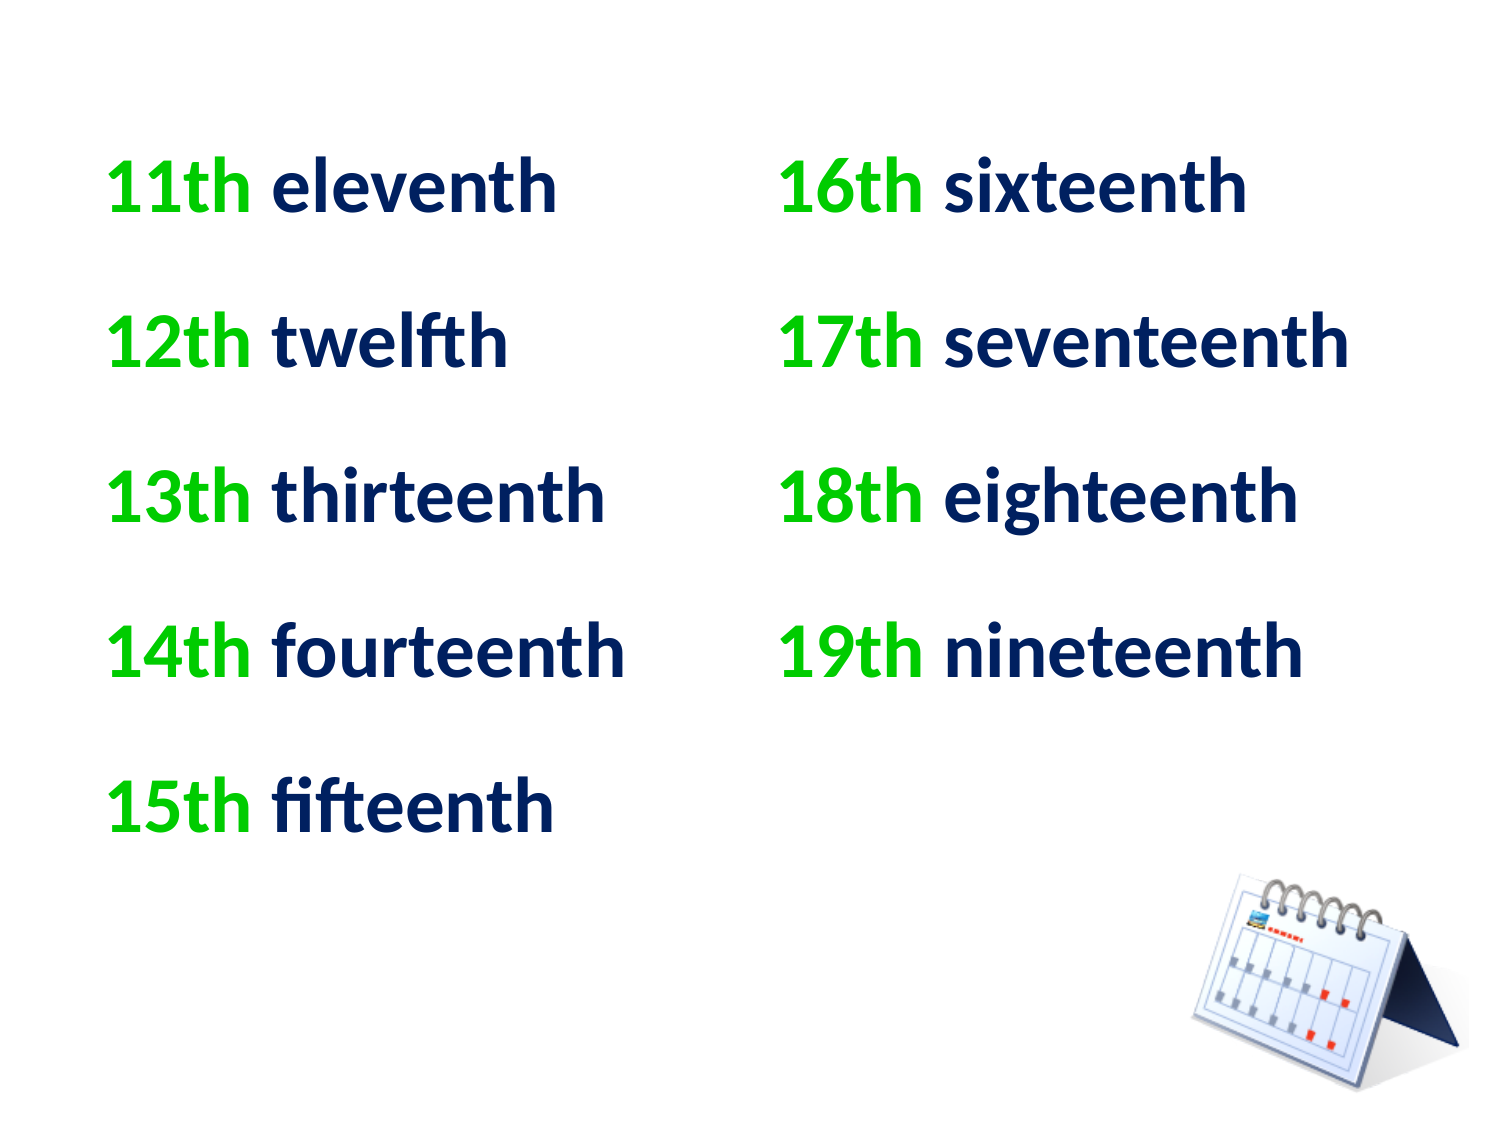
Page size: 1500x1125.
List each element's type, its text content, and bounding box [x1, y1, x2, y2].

text_box 11th eleventh 16th sixteenth 12th twelfth 17th seventeenth 13th thirteenth 18th eighteenth 14th fourteenth 19th nineteenth 15th fifteenth [88, 78, 1412, 856]
picture [1186, 843, 1469, 1125]
